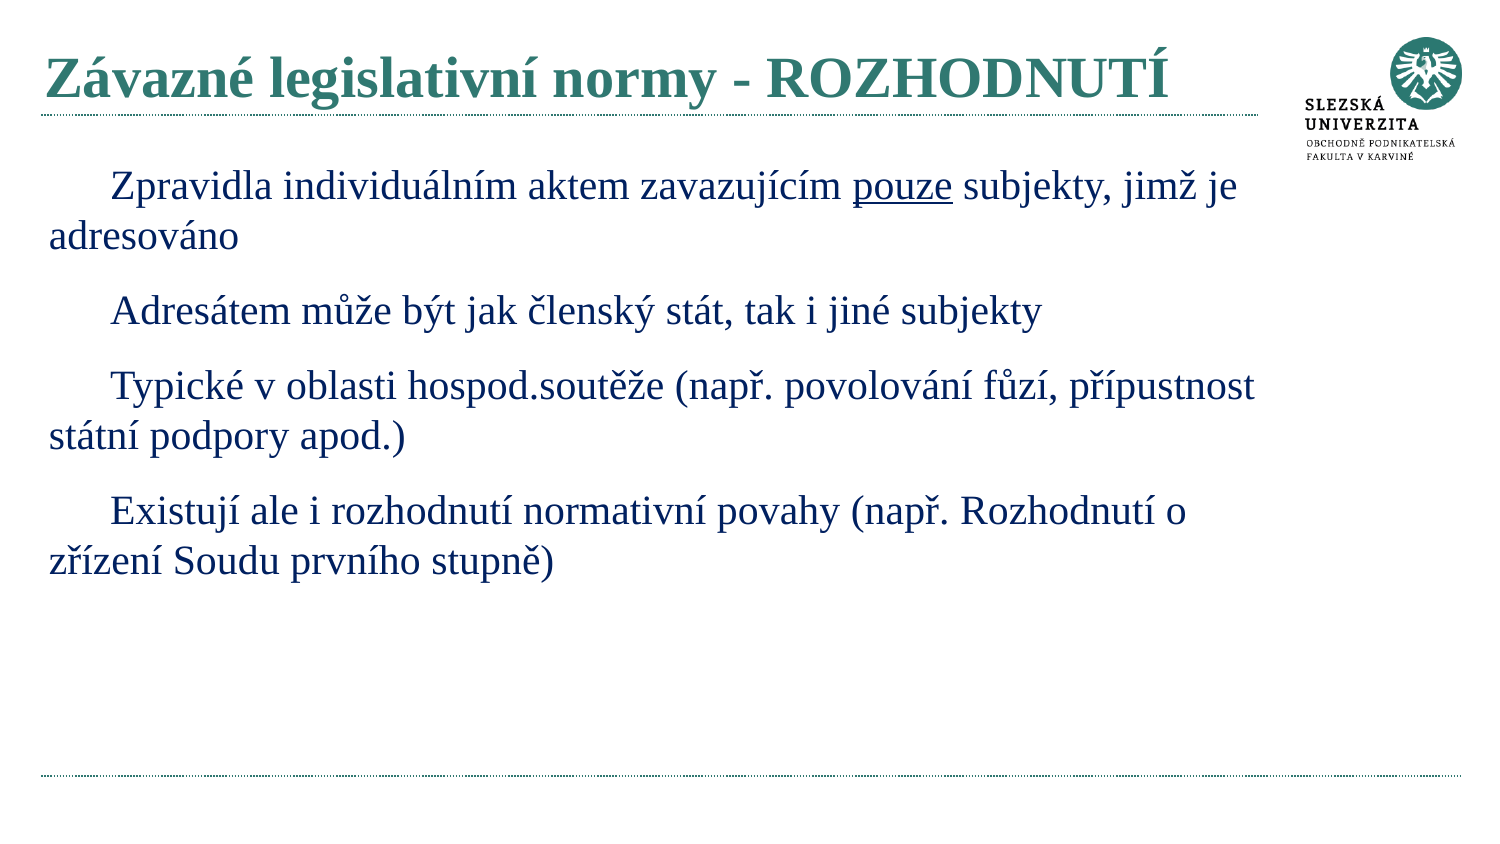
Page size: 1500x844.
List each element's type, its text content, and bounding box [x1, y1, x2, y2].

list Zpravidla individuálním aktem zavazujícím pouze subjekty, jimž je adresováno Adresátem může být jak členský stát, tak i jiné subjekty Typické v oblasti hospod.soutěže (např. povolování fůzí, přípustnost státní podpory apod.) Existují ale i rozhodnutí normativní povahy (např. Rozhodnutí o zřízení Soudu prvního stupně) [34, 150, 1322, 753]
title Závazné legislativní normy - ROZHODNUTÍ [29, 32, 1282, 116]
picture [1305, 37, 1462, 160]
